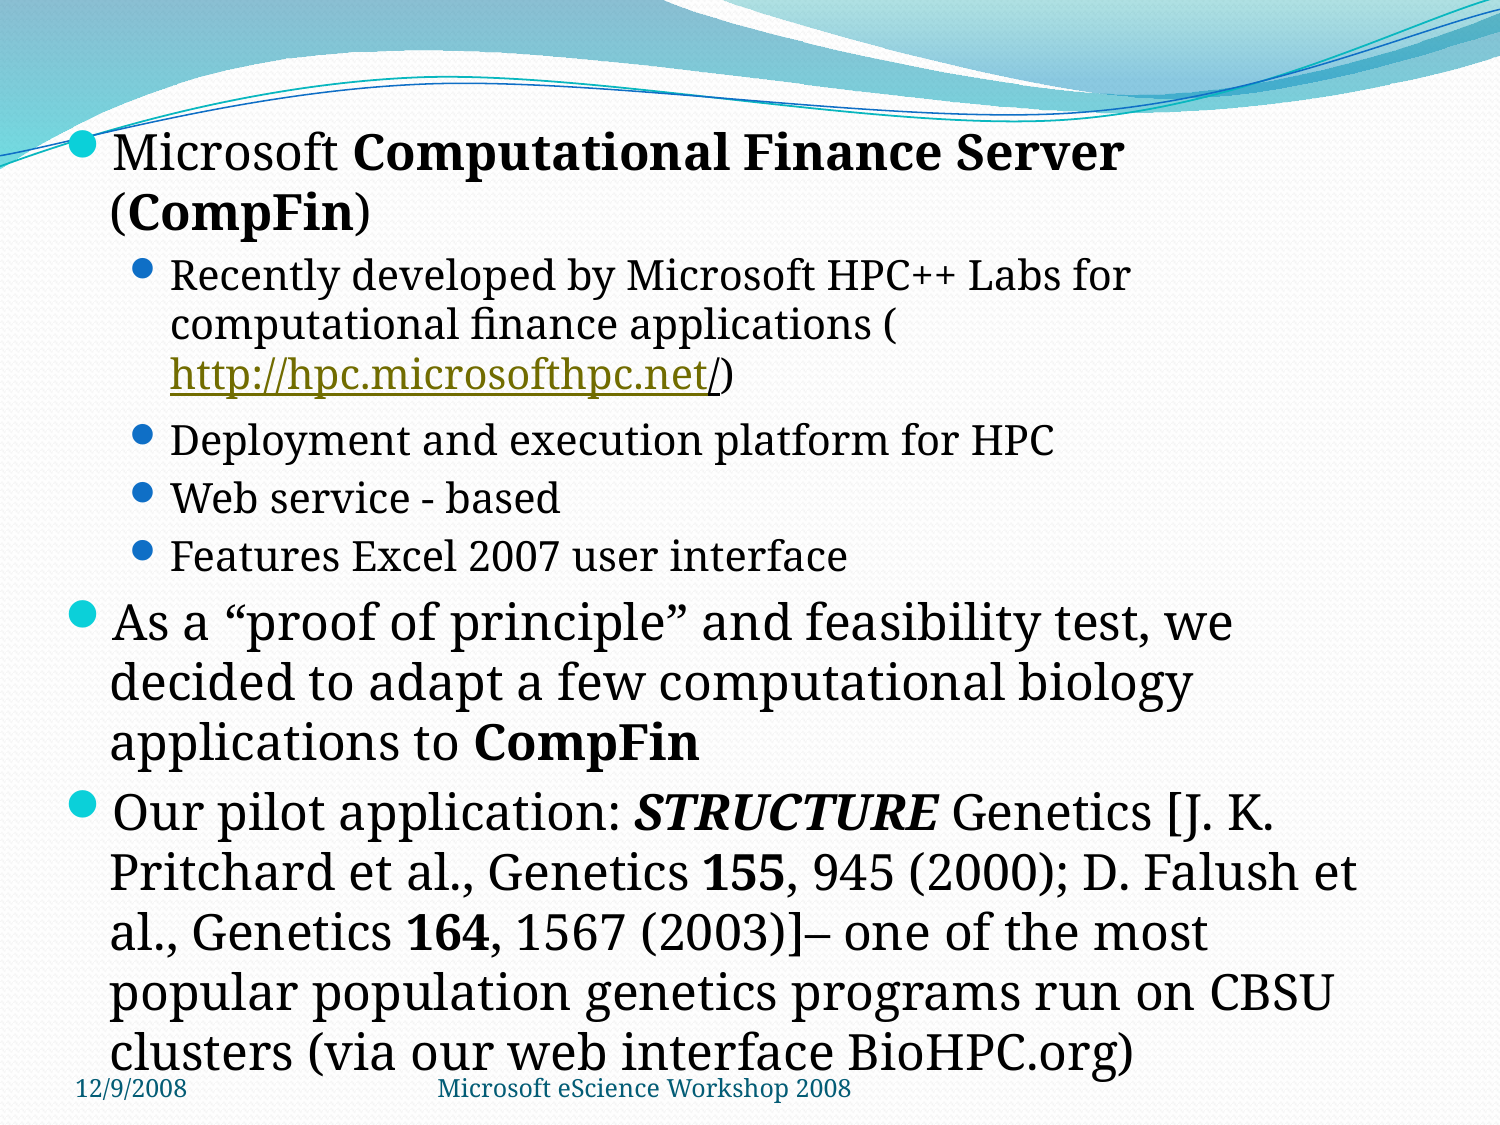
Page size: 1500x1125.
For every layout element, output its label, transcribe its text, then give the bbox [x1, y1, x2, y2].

footer Microsoft eScience Workshop 2008 [437, 1042, 988, 1103]
list Microsoft Computational Finance Server (CompFin) Recently developed by Microsoft HPC++ Labs for computational finance applications (http://hpc.microsofthpc.net/) Deployment and execution platform for HPC Web service - based Features Excel 2007 user interface As a “proof of principle” and feasibility test, we decided to adapt a few computational biology applications to CompFin Our pilot application: STRUCTURE Genetics [J. K. Pritchard et al., Genetics 155, 945 (2000); D. Falush et al., Genetics 164, 1567 (2003)]– one of the most popular population genetics programs run on CBSU clusters (via our web interface BioHPC.org) [50, 112, 1400, 1013]
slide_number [75, 1042, 425, 1103]
